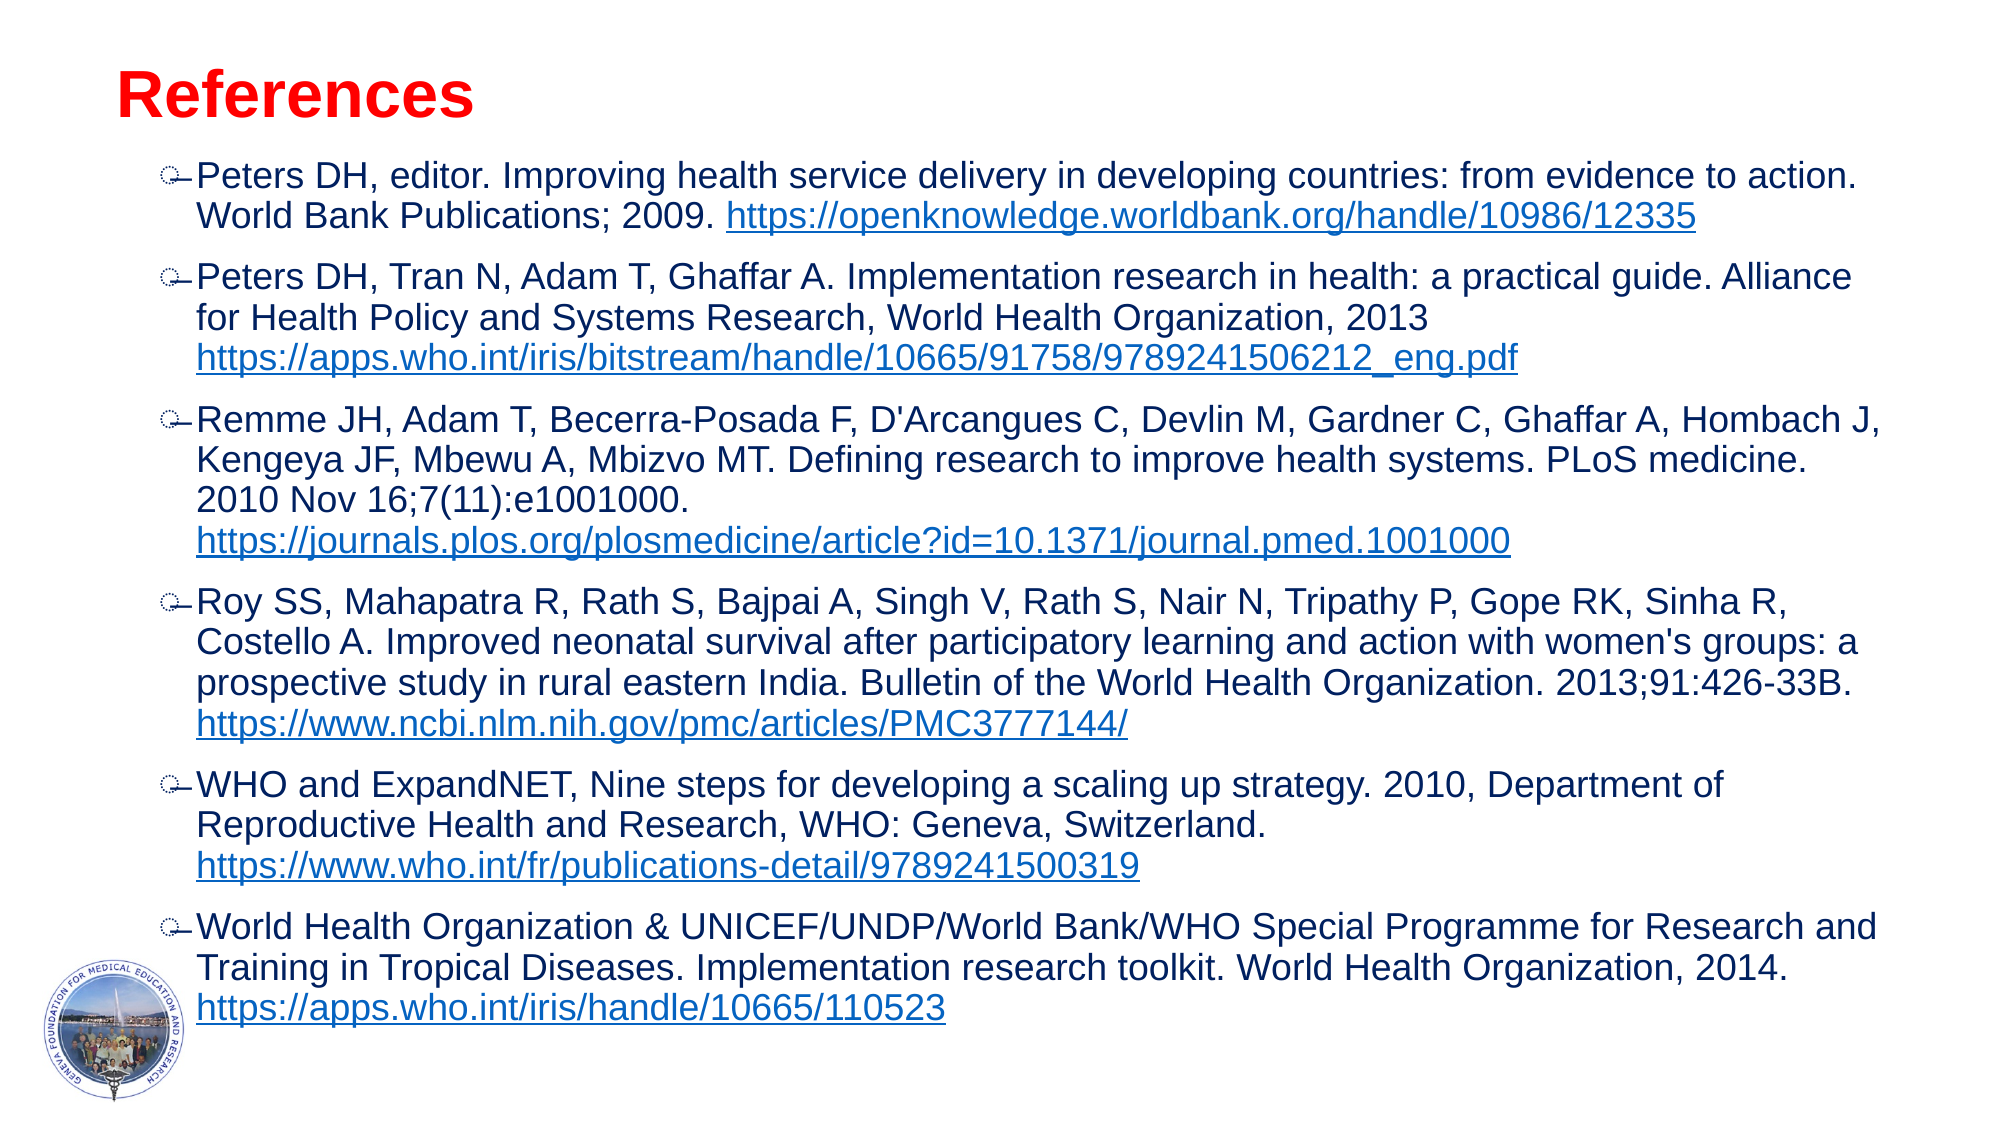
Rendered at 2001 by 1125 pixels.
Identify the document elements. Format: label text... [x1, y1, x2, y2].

title References [101, 28, 1797, 163]
list Peters DH, editor. Improving health service delivery in developing countries: from evidence to action. World Bank Publications; 2009. https://openknowledge.worldbank.org/handle/10986/12335 Peters DH, Tran N, Adam T, Ghaffar A. Implementation research in health: a practical guide. Alliance for Health Policy and Systems Research, World Health Organization, 2013 https://apps.who.int/iris/bitstream/handle/10665/91758/9789241506212_eng.pdf Remme JH, Adam T, Becerra-Posada F, D'Arcangues C, Devlin M, Gardner C, Ghaffar A, Hombach J, Kengeya JF, Mbewu A, Mbizvo MT. Defining research to improve health systems. PLoS medicine. 2010 Nov 16;7(11):e1001000. https://journals.plos.org/plosmedicine/article?id=10.1371/journal.pmed.1001000 Roy SS, Mahapatra R, Rath S, Bajpai A, Singh V, Rath S, Nair N, Tripathy P, Gope RK, Sinha R, Costello A. Improved neonatal survival after participatory learning and action with women's groups: a prospective study in rural eastern India. Bulletin of the World Health Organization. 2013;91:426-33B. https://www.ncbi.nlm.nih.gov/pmc/articles/PMC3777144/ WHO and ExpandNET, Nine steps for developing a scaling up strategy. 2010, Department of Reproductive Health and Research, WHO: Geneva, Switzerland. https://www.who.int/fr/publications-detail/9789241500319 World Health Organization & UNICEF/UNDP/World Bank/WHO Special Programme for Research and Training in Tropical Diseases‎. Implementation research toolkit. World Health Organization, 2014. https://apps.who.int/iris/handle/10665/110523 [143, 148, 1916, 965]
picture [42, 958, 185, 1103]
